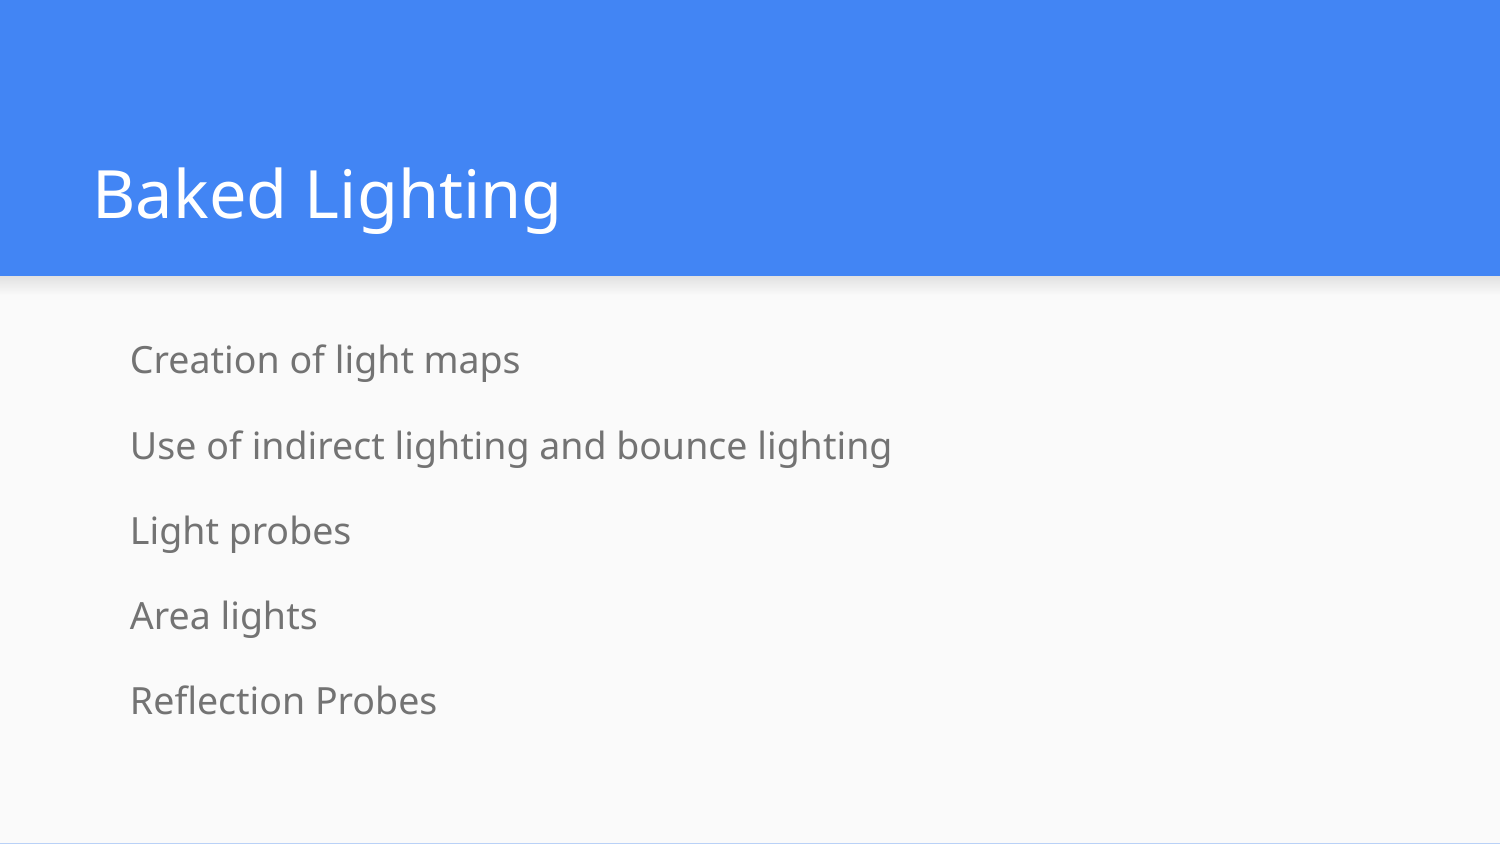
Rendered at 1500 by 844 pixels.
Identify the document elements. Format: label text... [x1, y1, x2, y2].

list Creation of light maps Use of indirect lighting and bounce lighting Light probes Area lights Reflection Probes [77, 314, 1427, 760]
title Baked Lighting [77, 121, 1427, 248]
